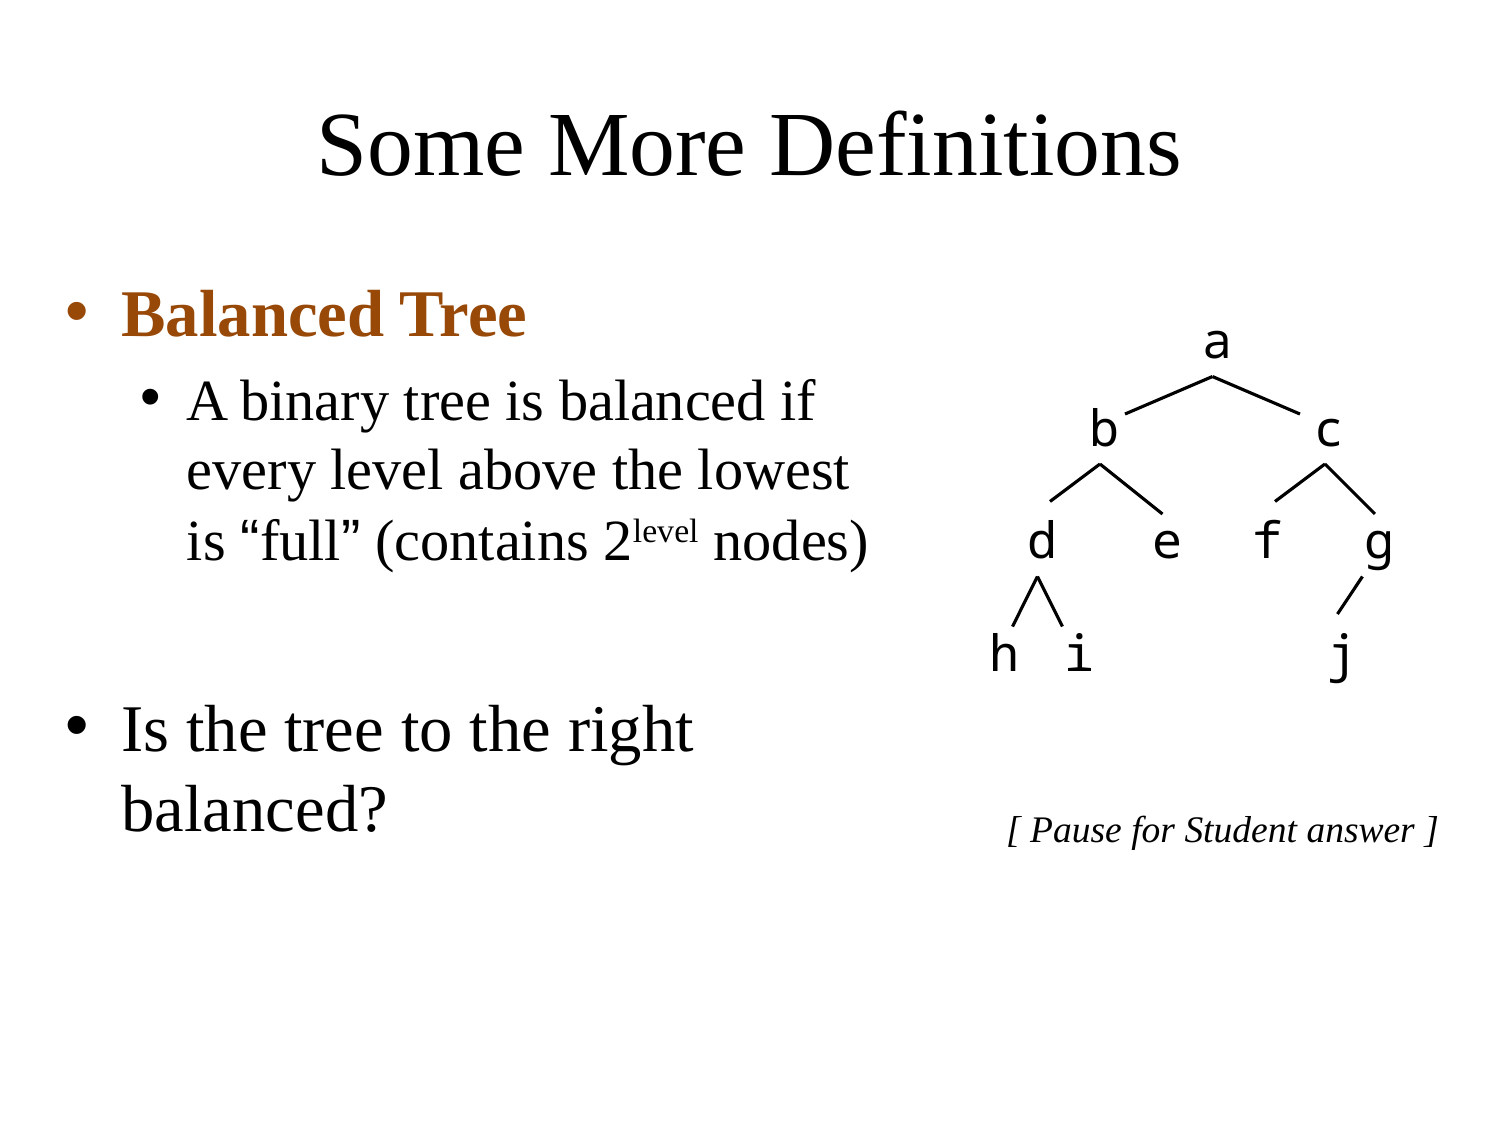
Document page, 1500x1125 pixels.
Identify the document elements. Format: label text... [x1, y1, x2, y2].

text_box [974, 301, 1413, 690]
title Some More Definitions [75, 45, 1425, 233]
text_box [ Pause for Student answer ] [991, 798, 1455, 858]
list Balanced Tree A binary tree is balanced if every level above the lowest is “full” (contains 2level nodes) Is the tree to the right balanced? [50, 262, 900, 1005]
